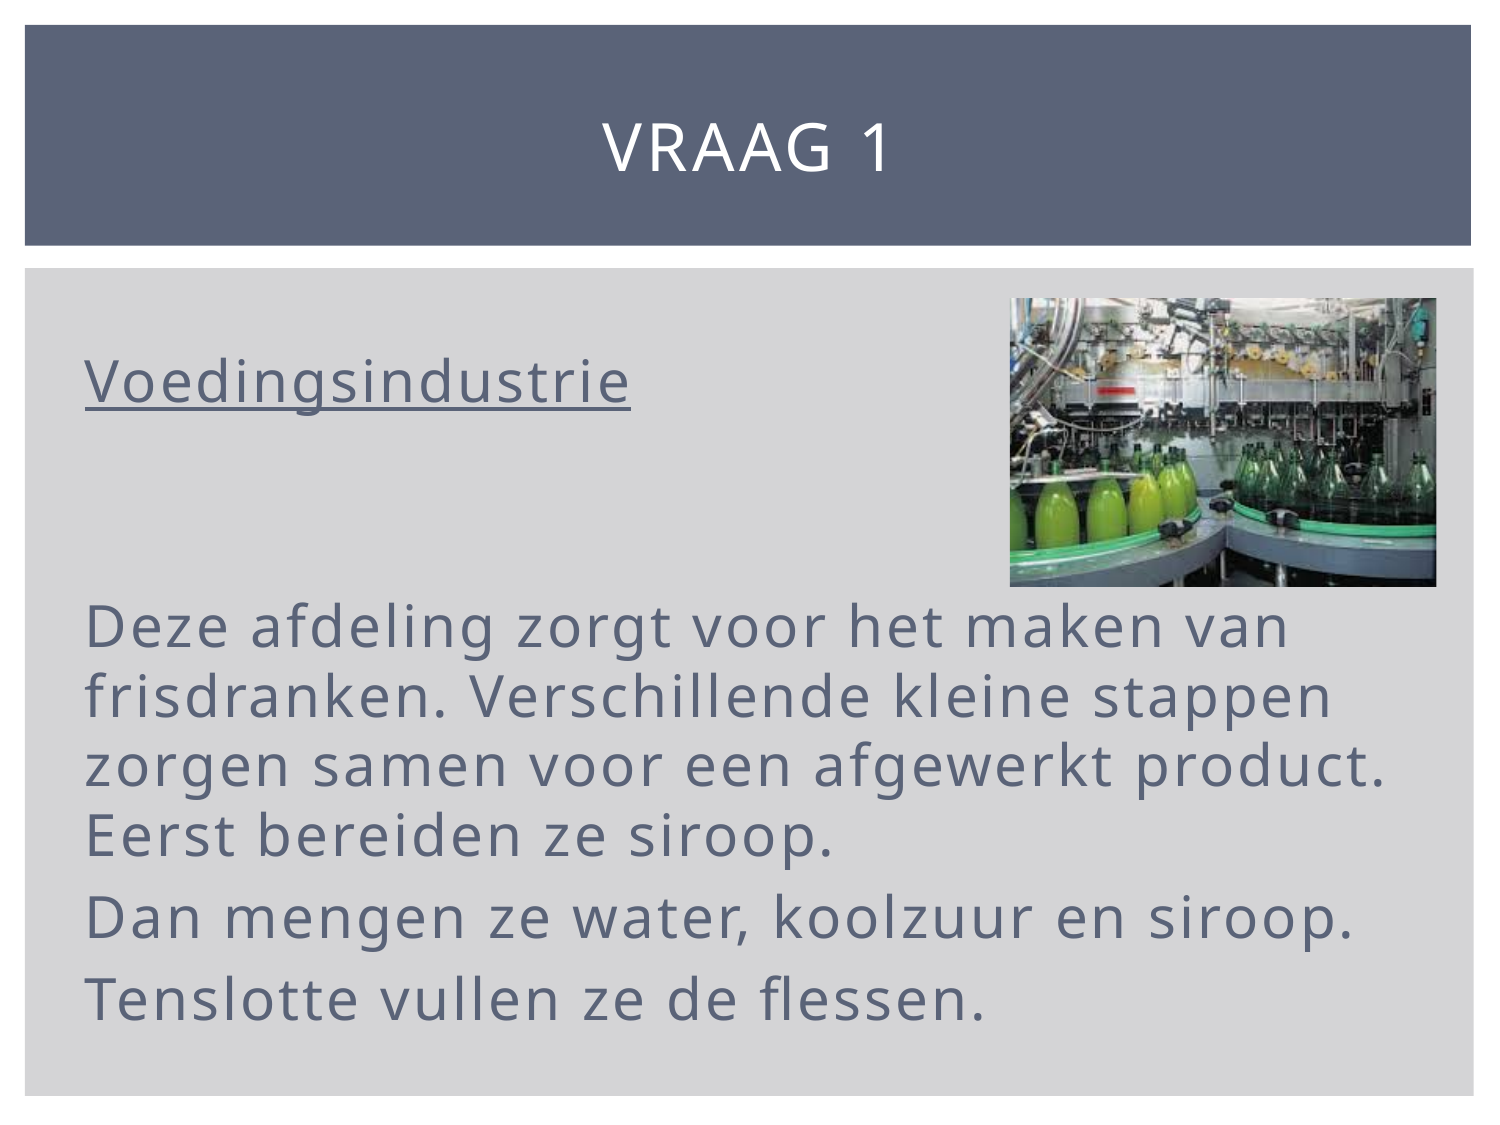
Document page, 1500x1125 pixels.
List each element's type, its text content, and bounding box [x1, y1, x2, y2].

title Vraag 1 [62, 58, 1438, 232]
list Voedingsindustrie Deze afdeling zorgt voor het maken van frisdranken. Verschillende kleine stappen zorgen samen voor een afgewerkt product. Eerst bereiden ze siroop. Dan mengen ze water, koolzuur en siroop. Tenslotte vullen ze de flessen. [62, 326, 1442, 1050]
picture [1009, 298, 1437, 587]
